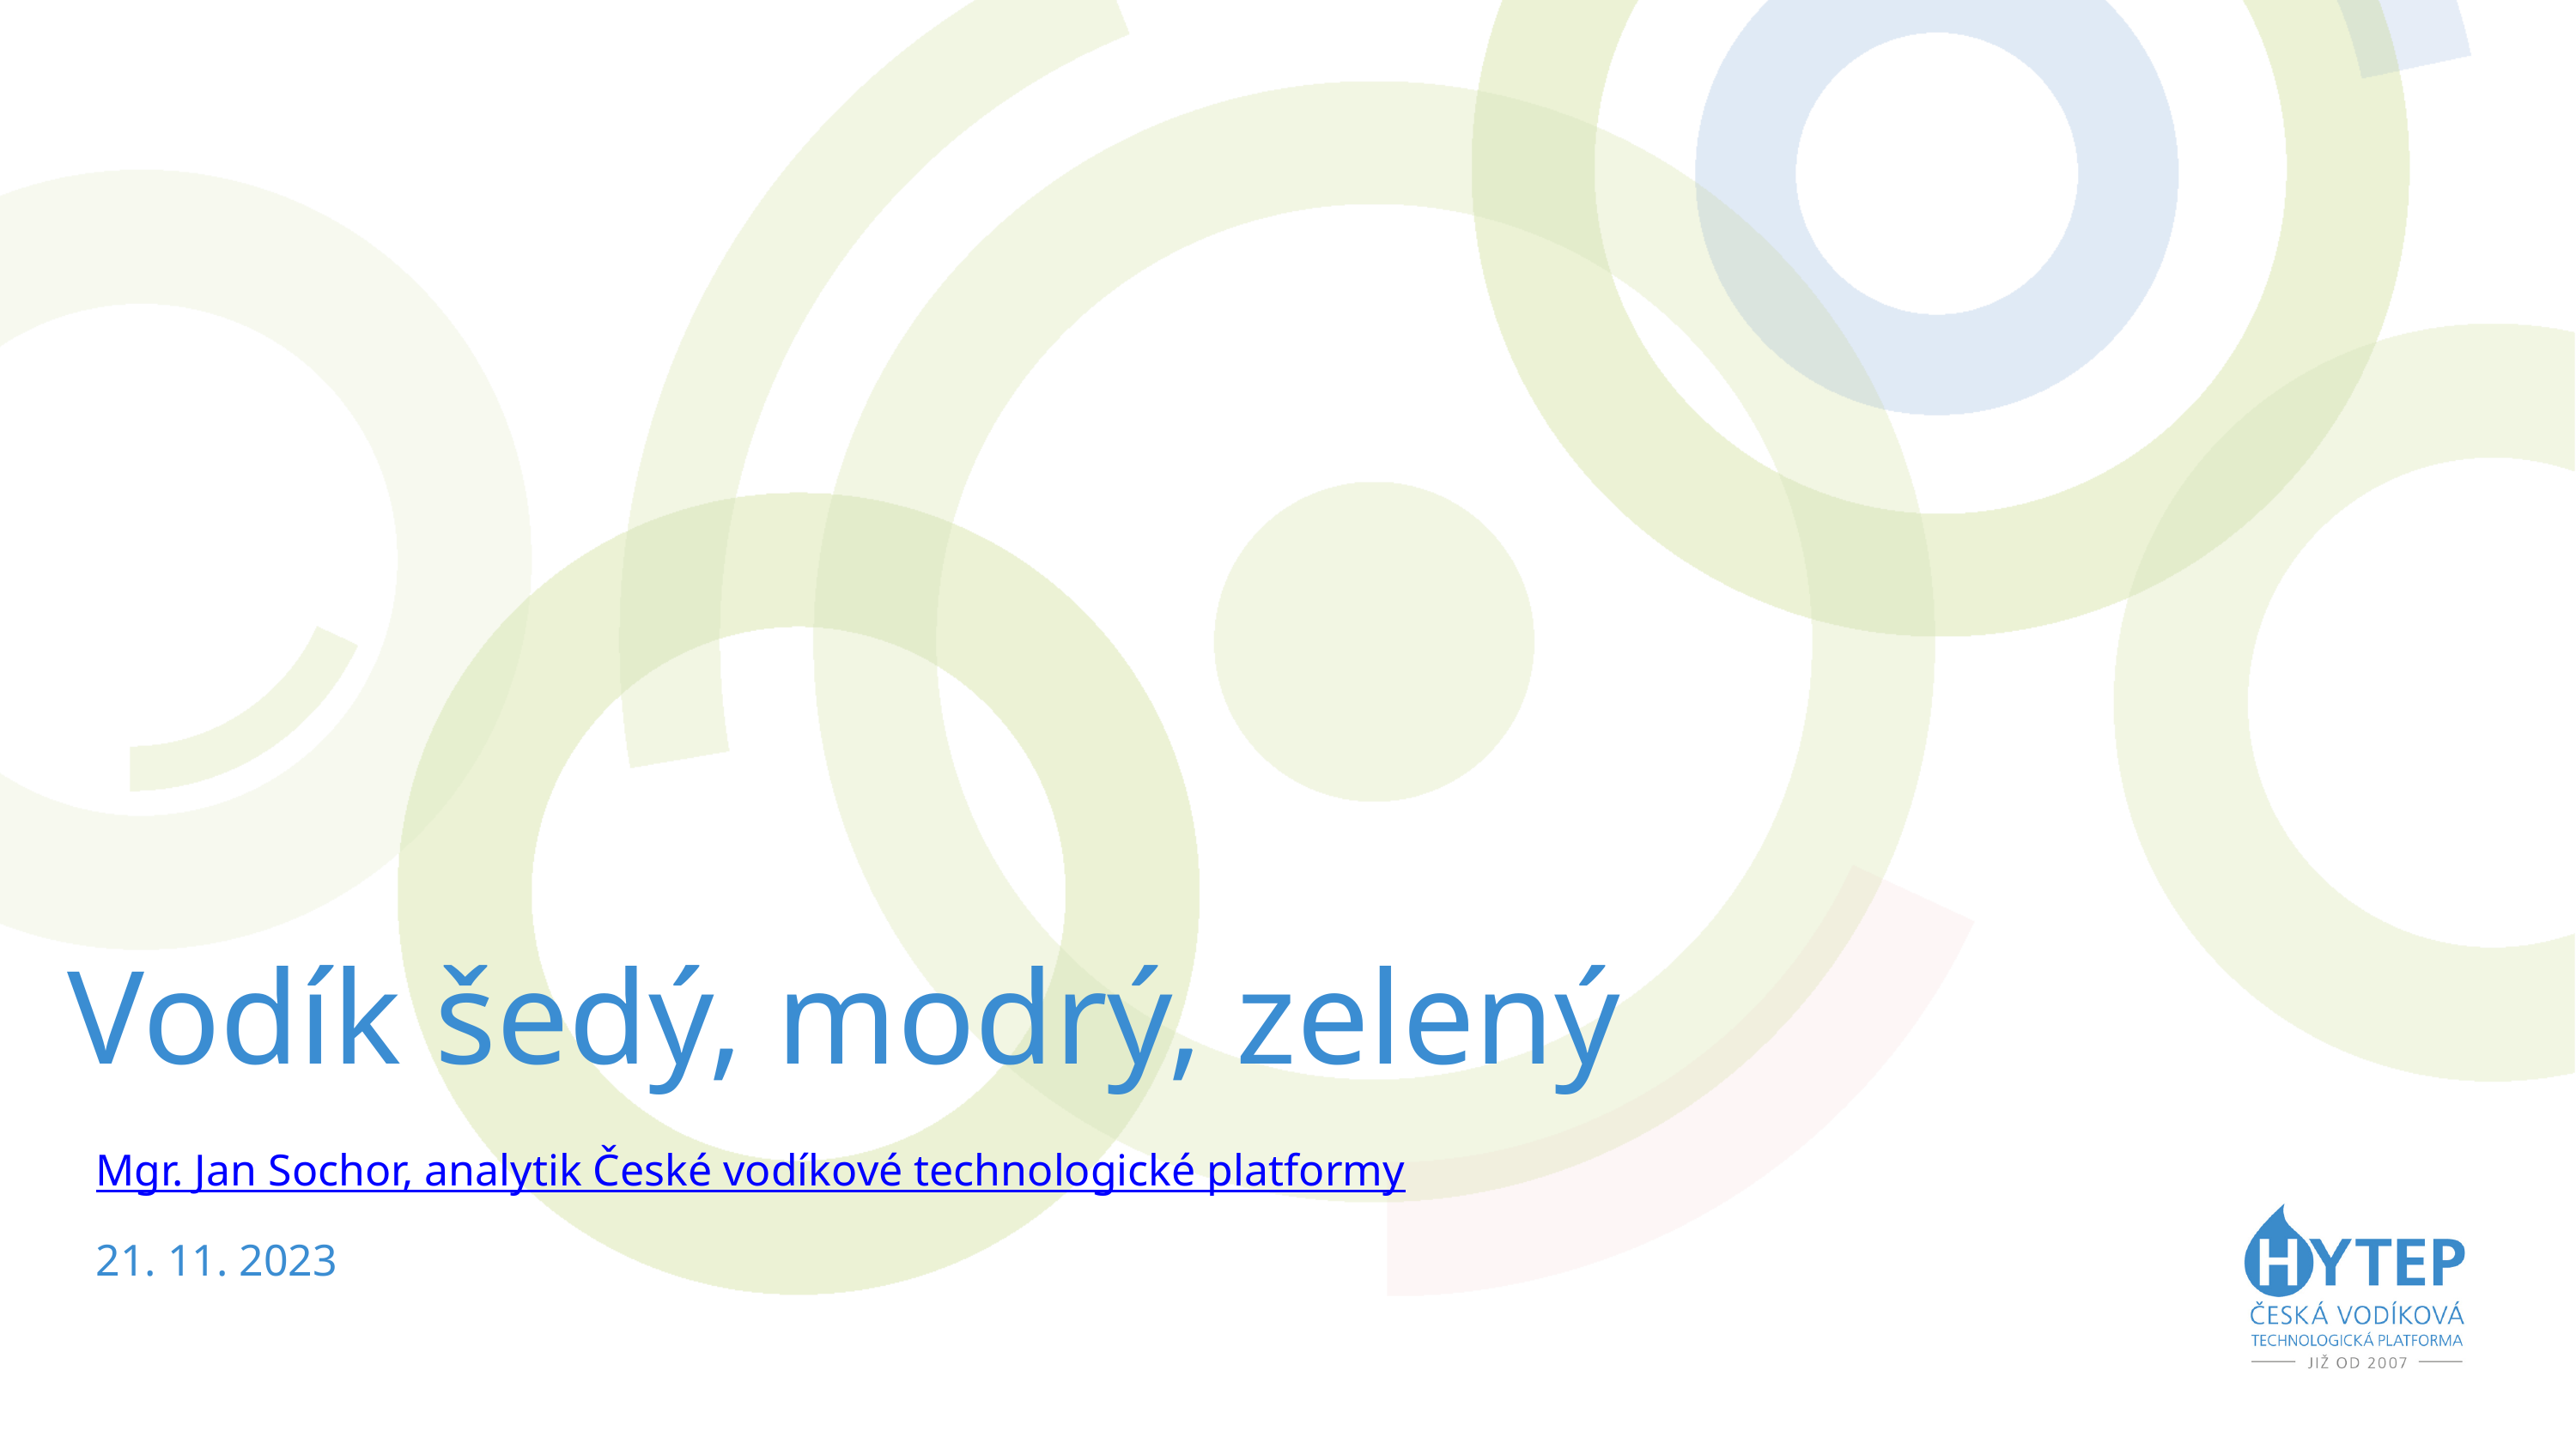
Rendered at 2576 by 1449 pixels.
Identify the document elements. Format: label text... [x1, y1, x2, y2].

text_box [2178, 1152, 2543, 1421]
text_box Vodík šedý, modrý, zelený [67, 948, 2299, 1090]
text_box 21. 11. 2023 [95, 1237, 2326, 1285]
text_box [0, 0, 2575, 1449]
text_box Mgr. Jan Sochor, analytik České vodíkové technologické platformy [95, 1155, 2326, 1203]
